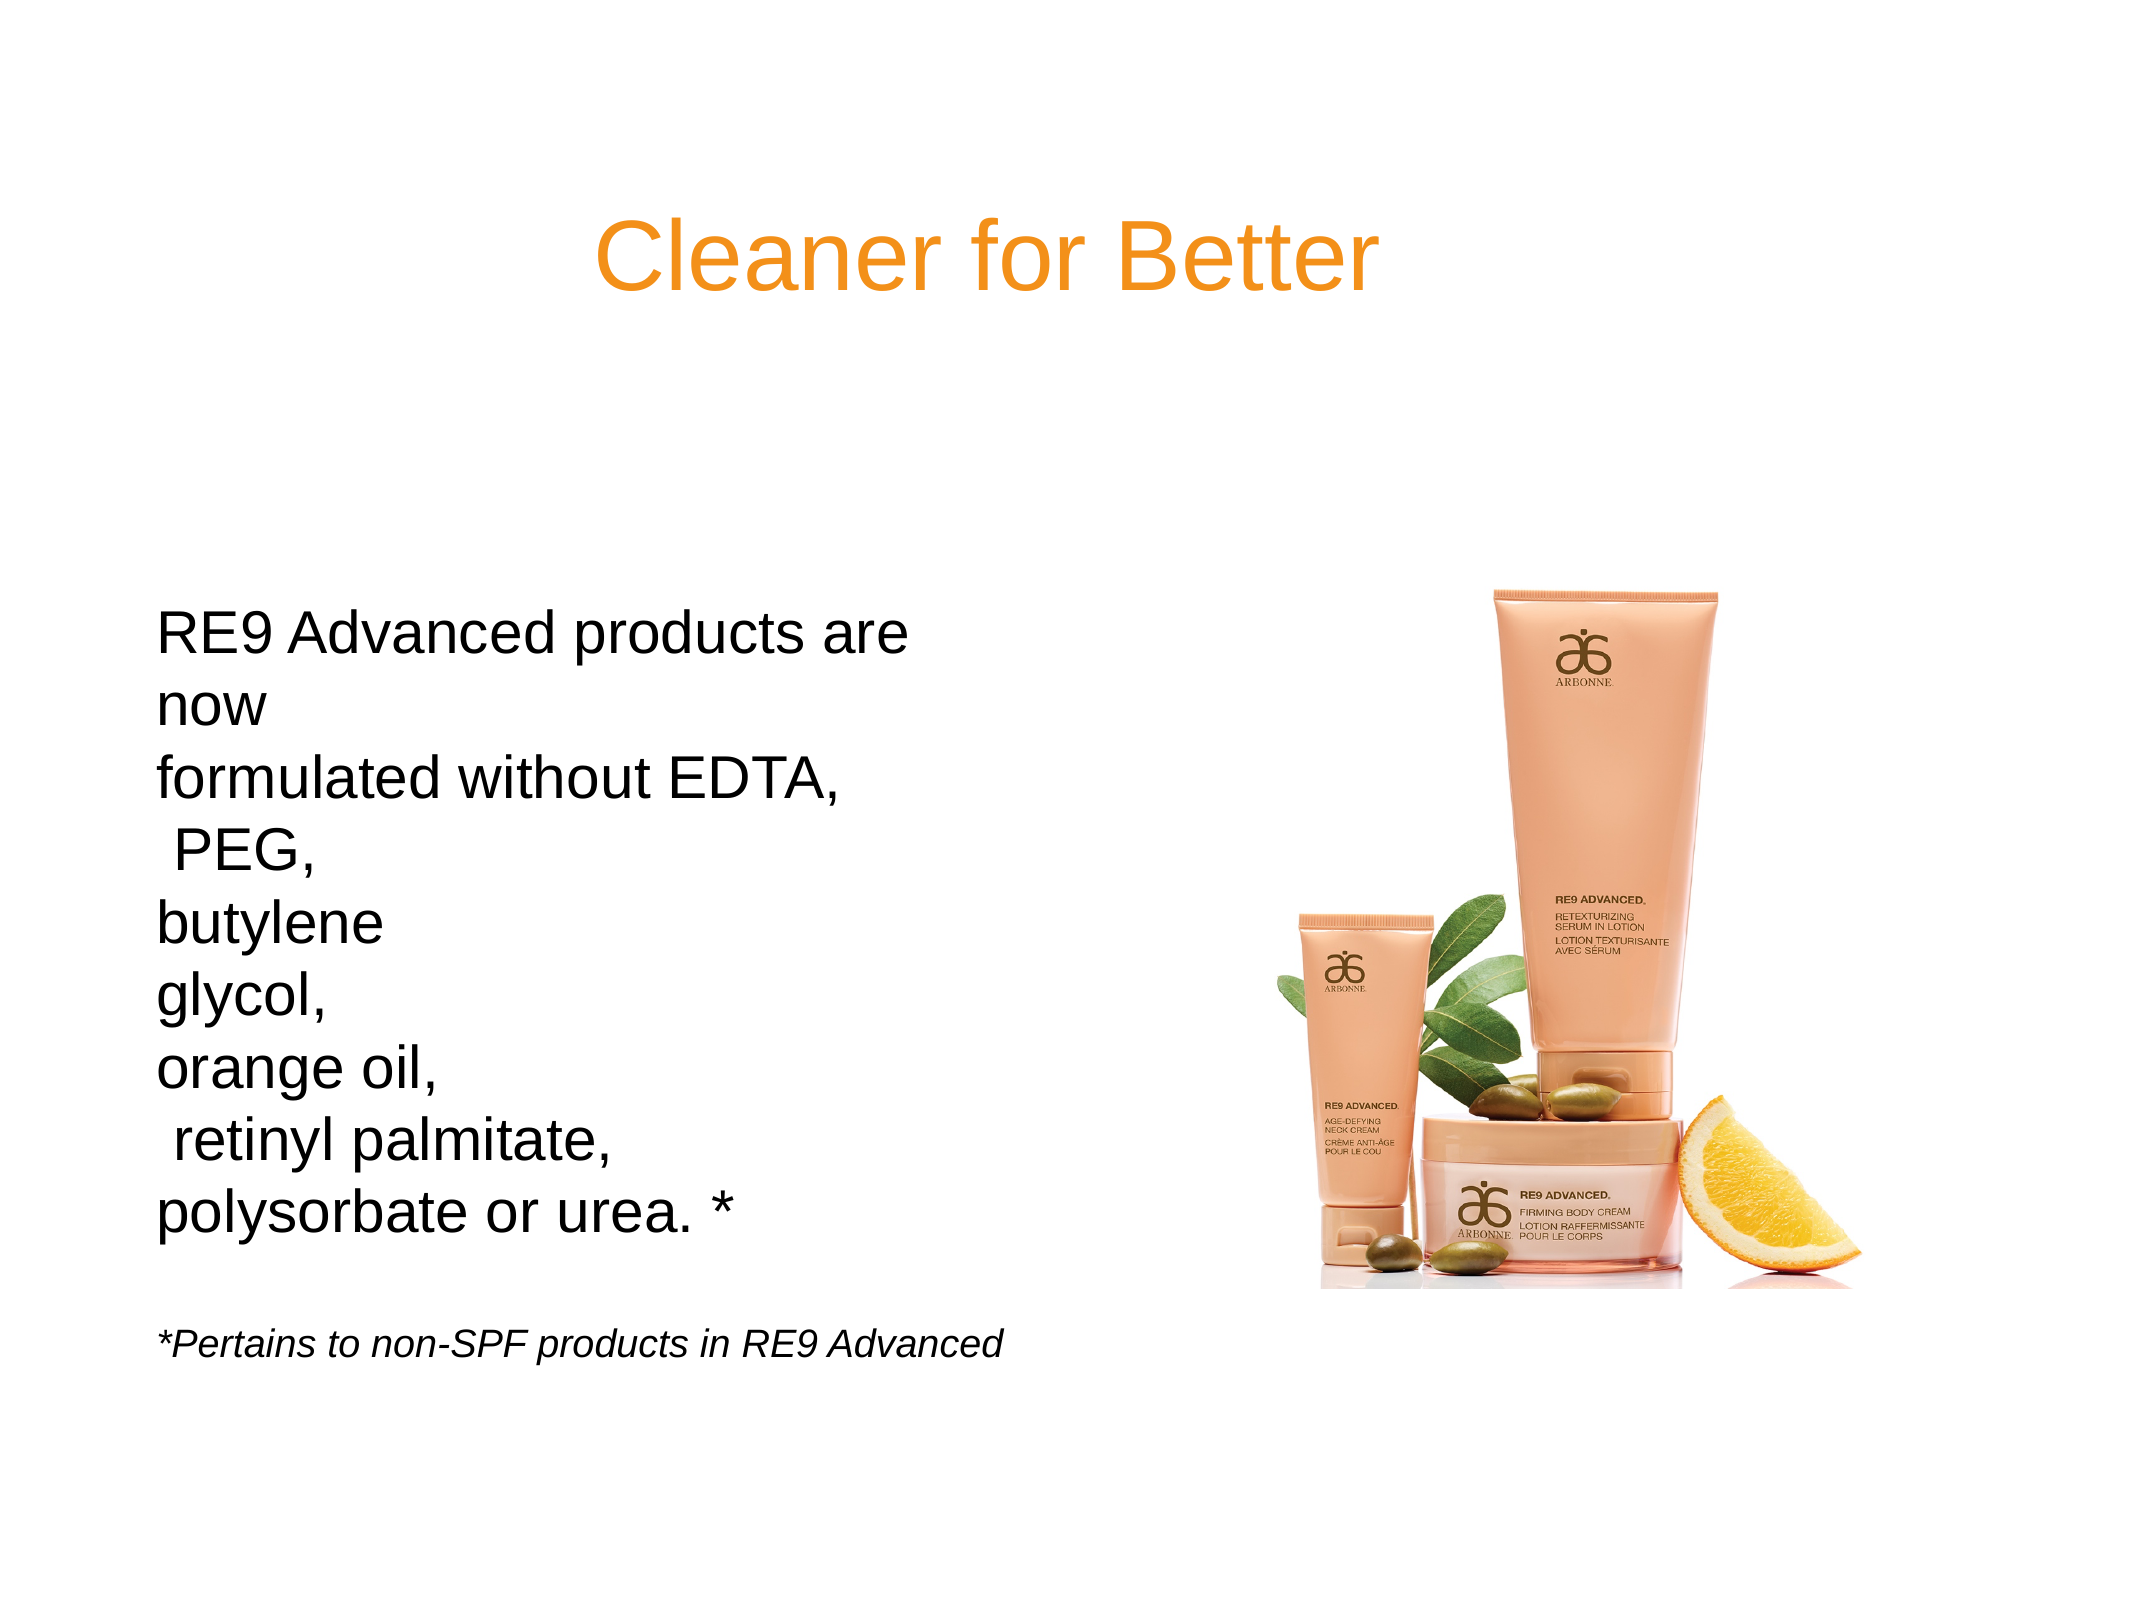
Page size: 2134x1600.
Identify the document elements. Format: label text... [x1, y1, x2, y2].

picture [1243, 568, 1885, 1289]
list RE9 Advanced products are now formulated without EDTA, PEG, butylene glycol, orange oil, retinyl palmitate, polysorbate or urea. * *Pertains to non-SPF products in RE9 Advanced [155, 426, 1007, 1459]
text_box [1300, 568, 1977, 1387]
title Cleaner for Better [155, 72, 1978, 428]
